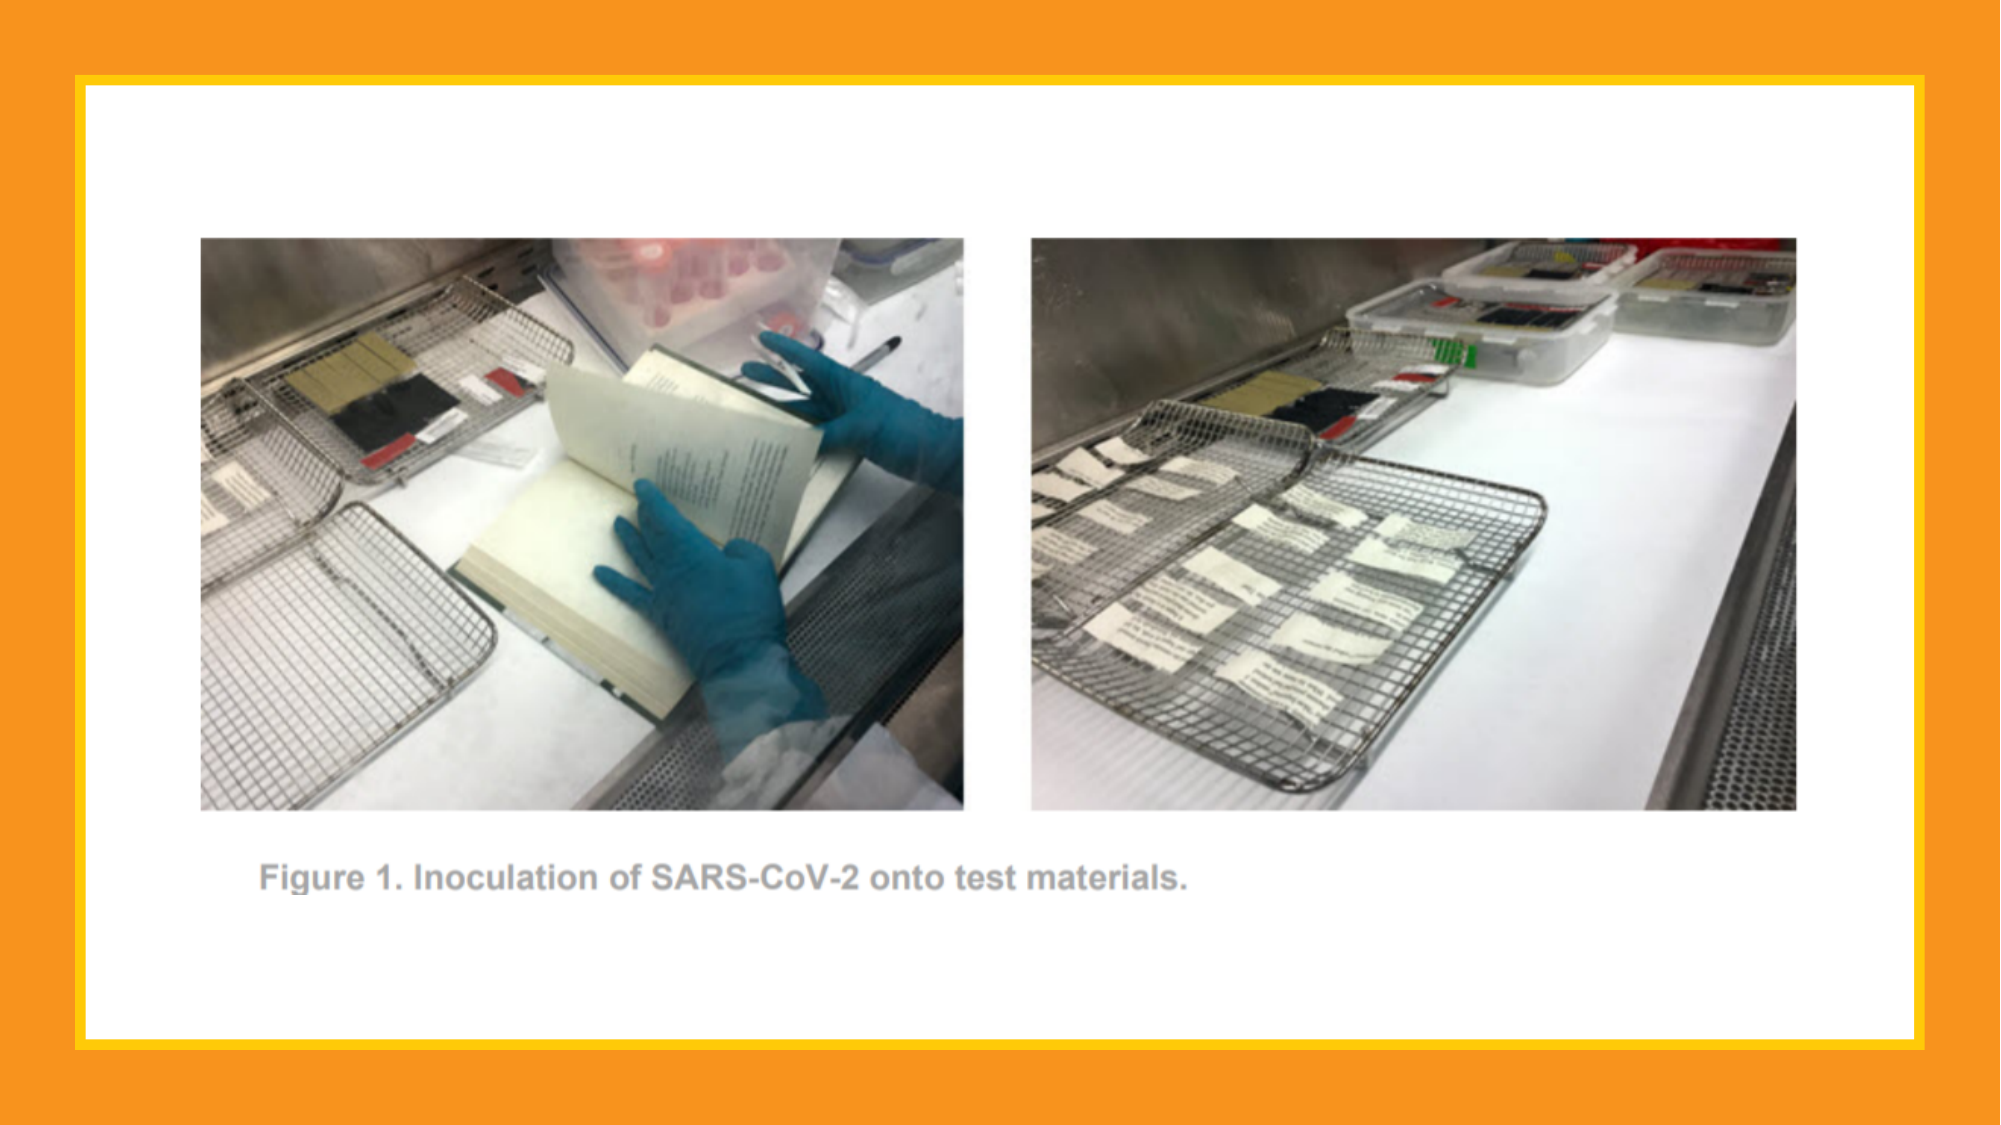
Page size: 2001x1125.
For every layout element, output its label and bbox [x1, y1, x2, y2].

list [154, 228, 1851, 896]
text_box [0, 0, 2000, 1125]
text_box [84, 84, 1916, 1041]
text_box [74, 74, 1926, 1051]
